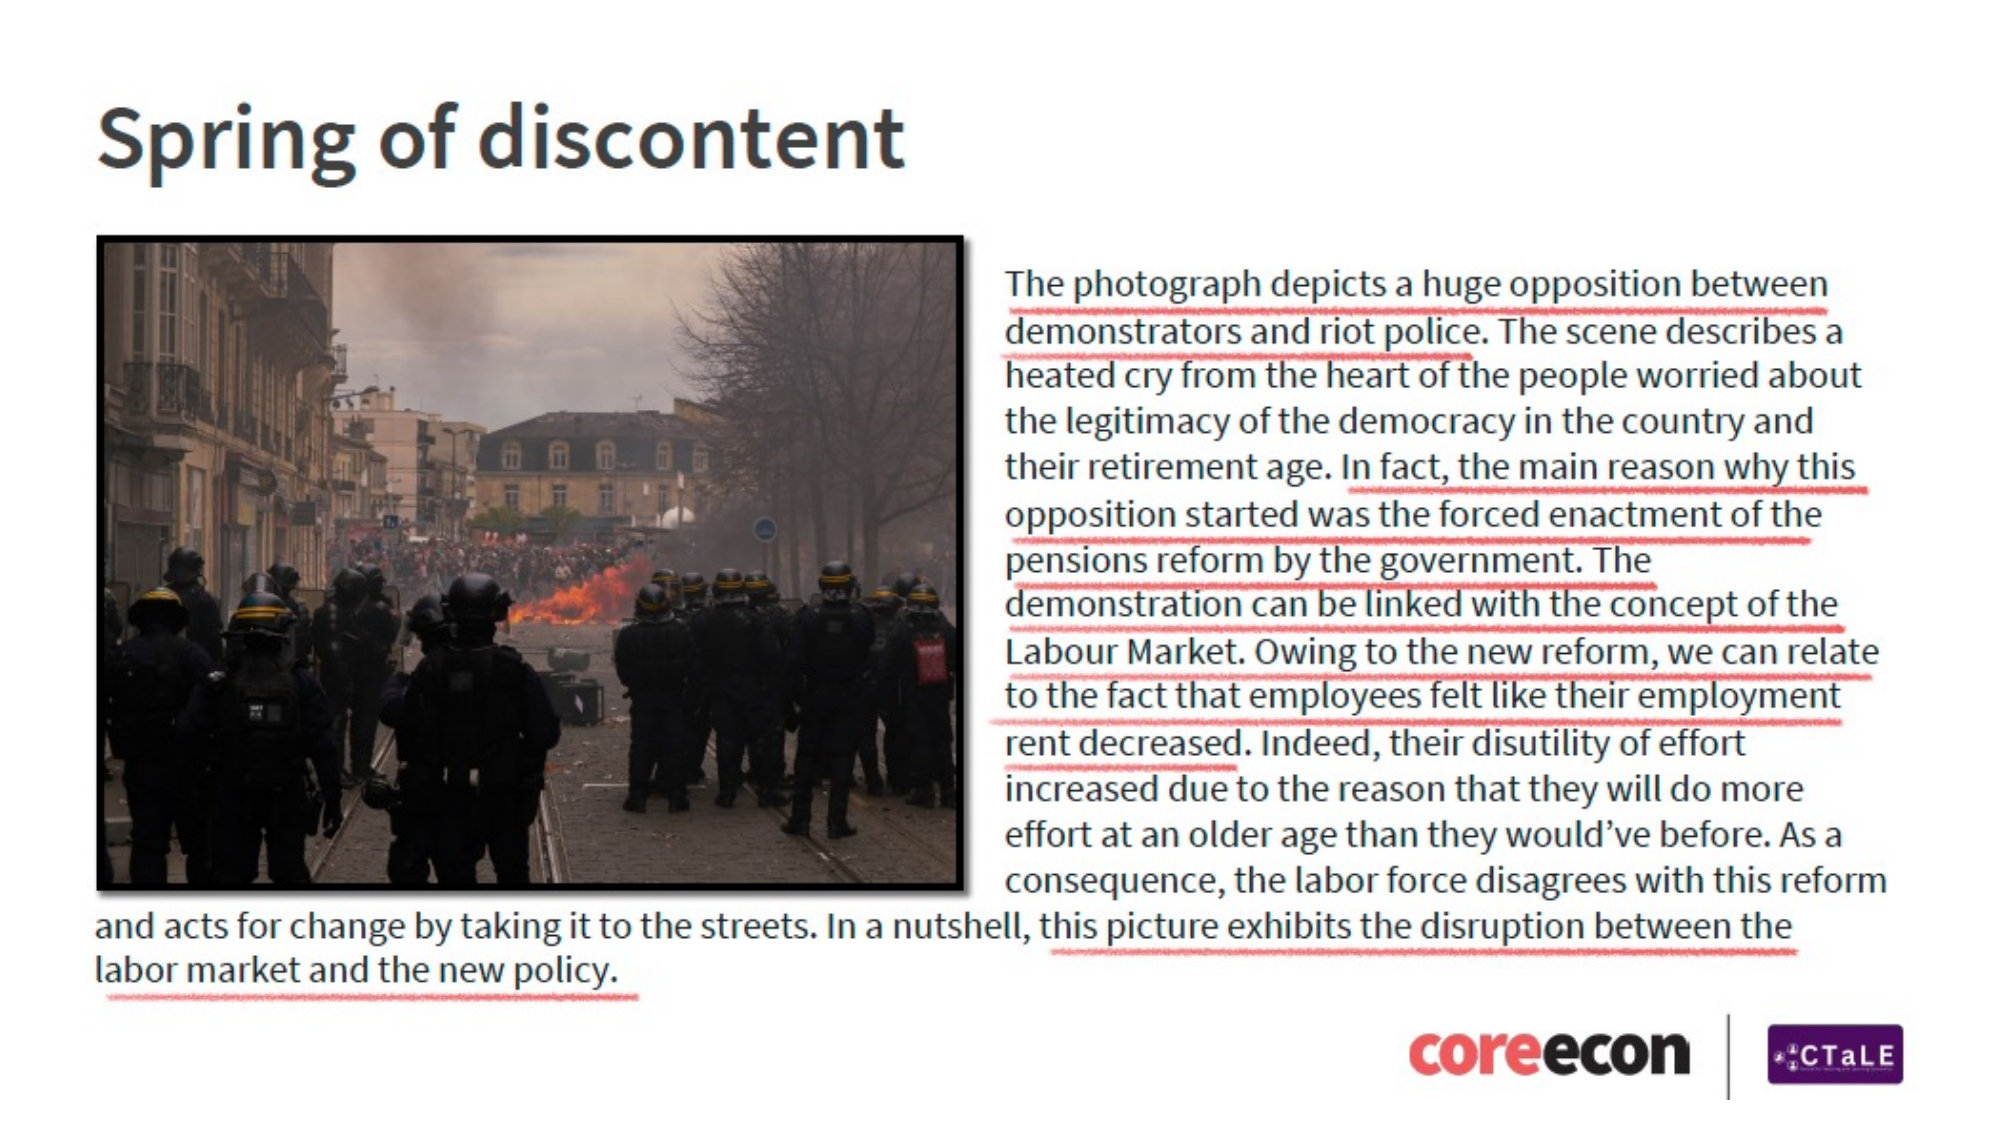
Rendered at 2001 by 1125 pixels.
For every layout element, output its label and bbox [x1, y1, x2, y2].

list [54, 0, 1946, 1100]
